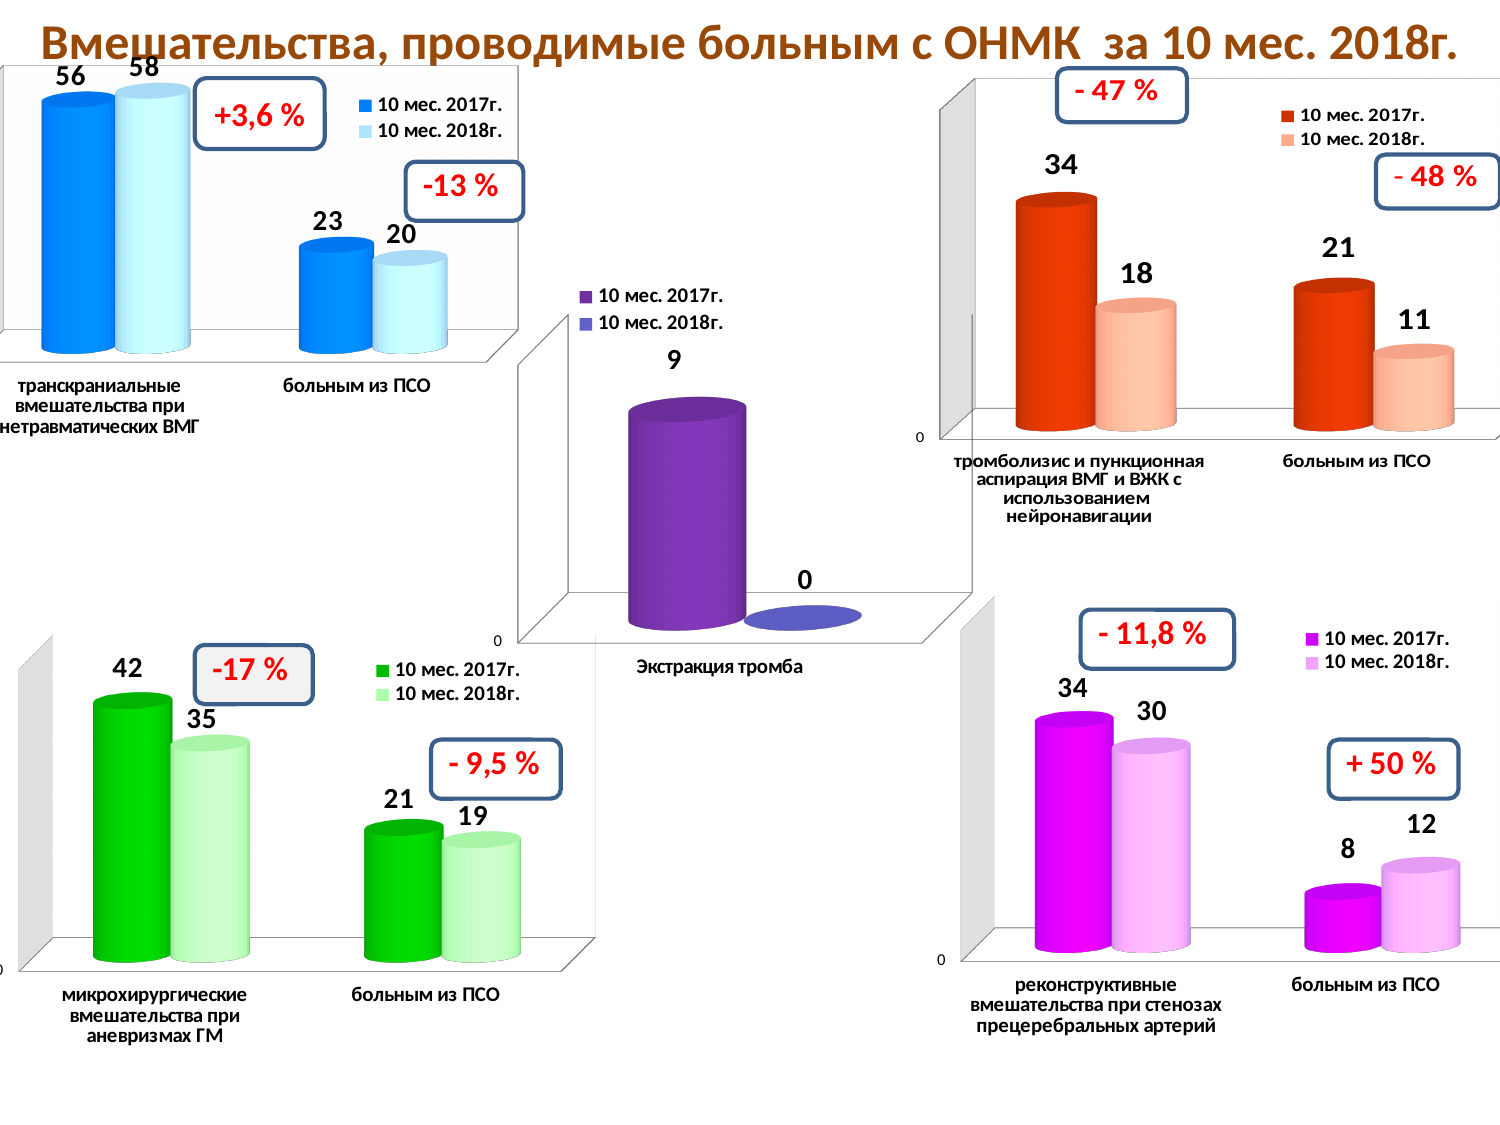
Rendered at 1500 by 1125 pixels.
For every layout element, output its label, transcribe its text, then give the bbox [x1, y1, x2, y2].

title Вмешательства, проводимые больным с ОНМК за 10 мес. 2018г. [0, 0, 1500, 79]
chart [0, 54, 1500, 1125]
